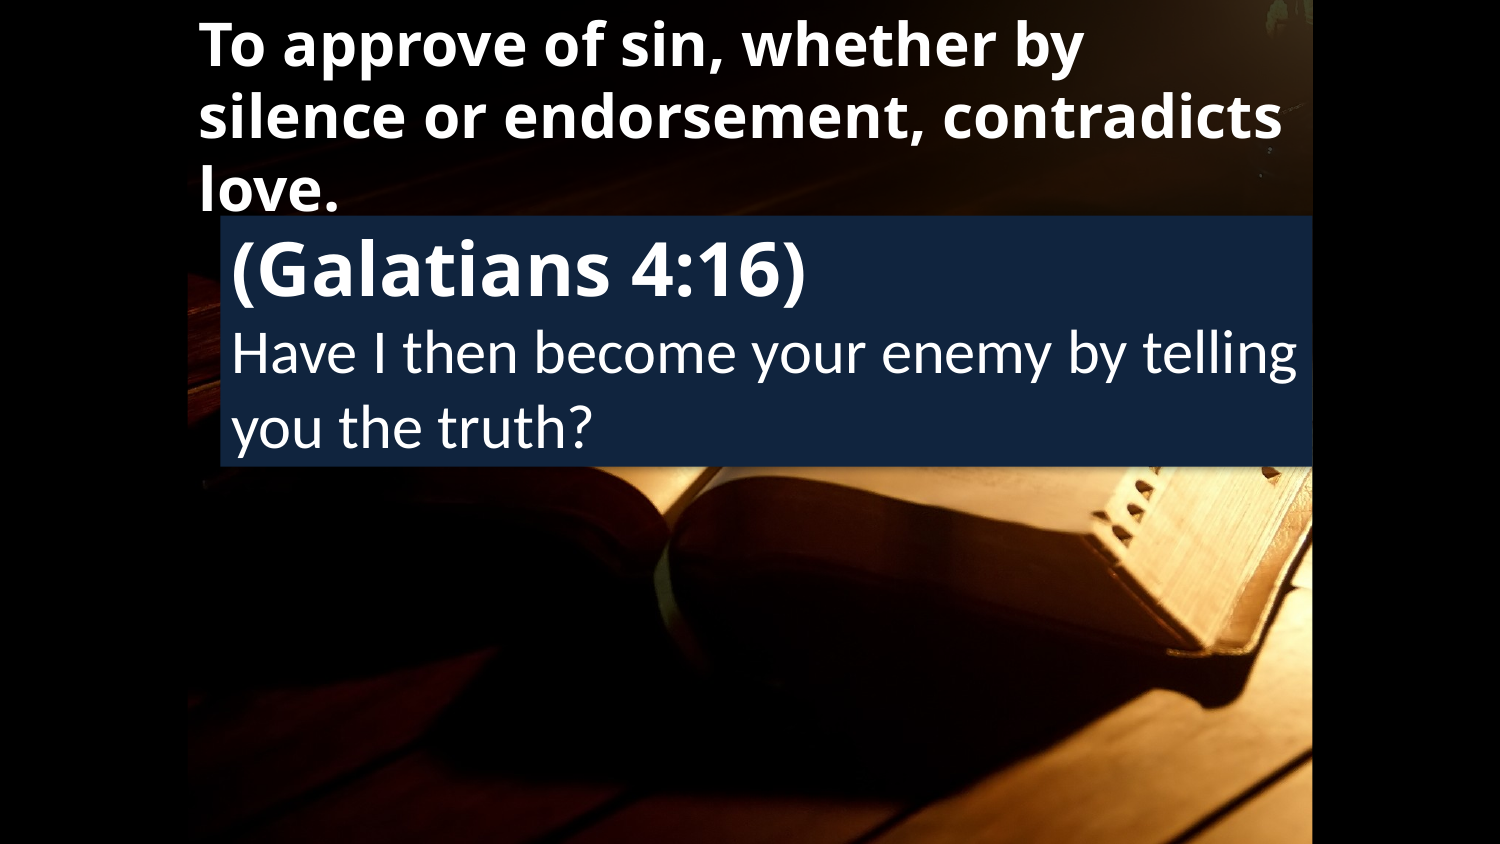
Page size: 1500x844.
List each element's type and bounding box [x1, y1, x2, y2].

picture [187, 0, 1313, 844]
